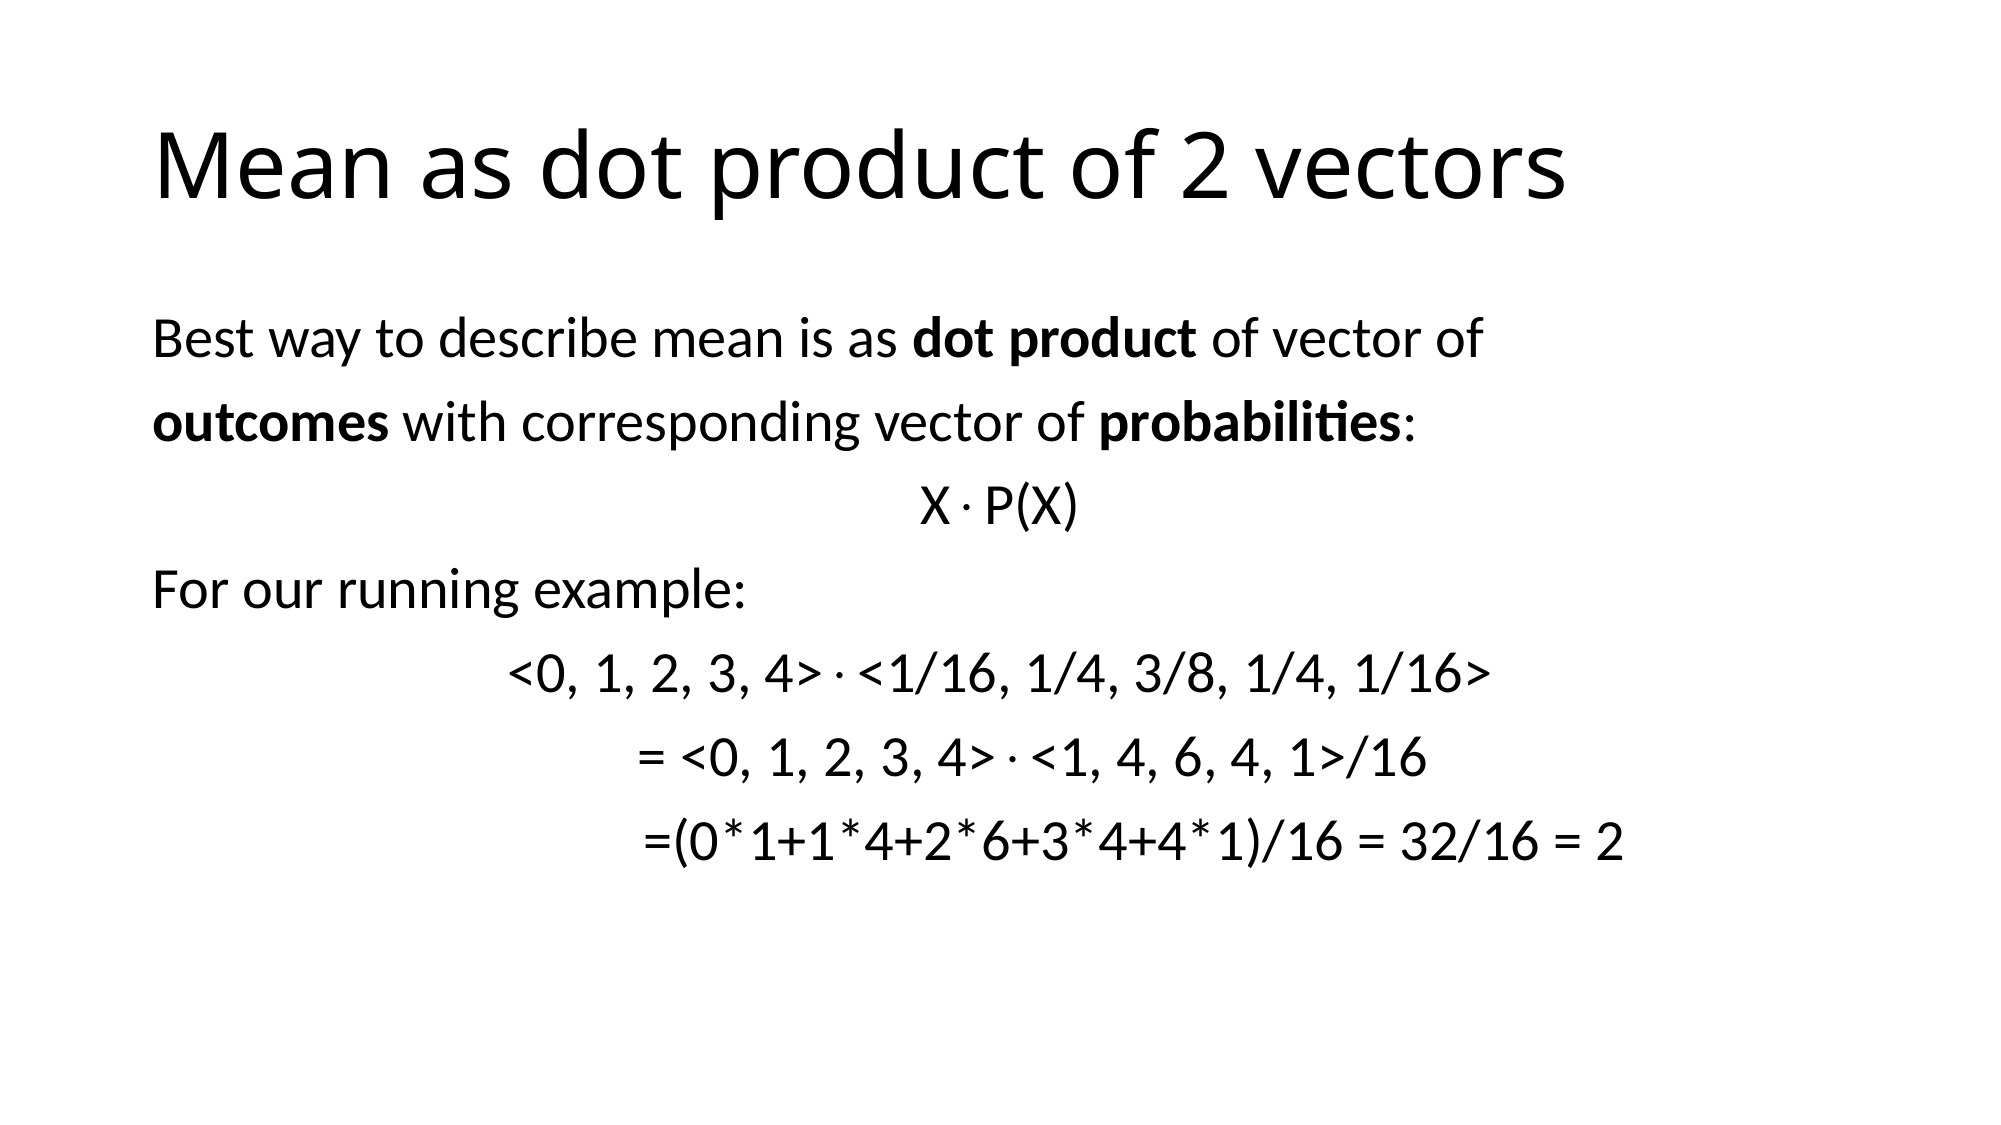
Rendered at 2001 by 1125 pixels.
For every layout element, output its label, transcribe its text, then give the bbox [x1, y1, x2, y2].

list Best way to describe mean is as dot product of vector of outcomes with corresponding vector of probabilities: XP(X) For our running example: <0, 1, 2, 3, 4><1/16, 1/4, 3/8, 1/4, 1/16> = <0, 1, 2, 3, 4><1, 4, 6, 4, 1>/16 =(0*1+1*4+2*6+3*4+4*1)/16 = 32/16 = 2 [137, 299, 1863, 1014]
title Mean as dot product of 2 vectors [137, 59, 1863, 278]
